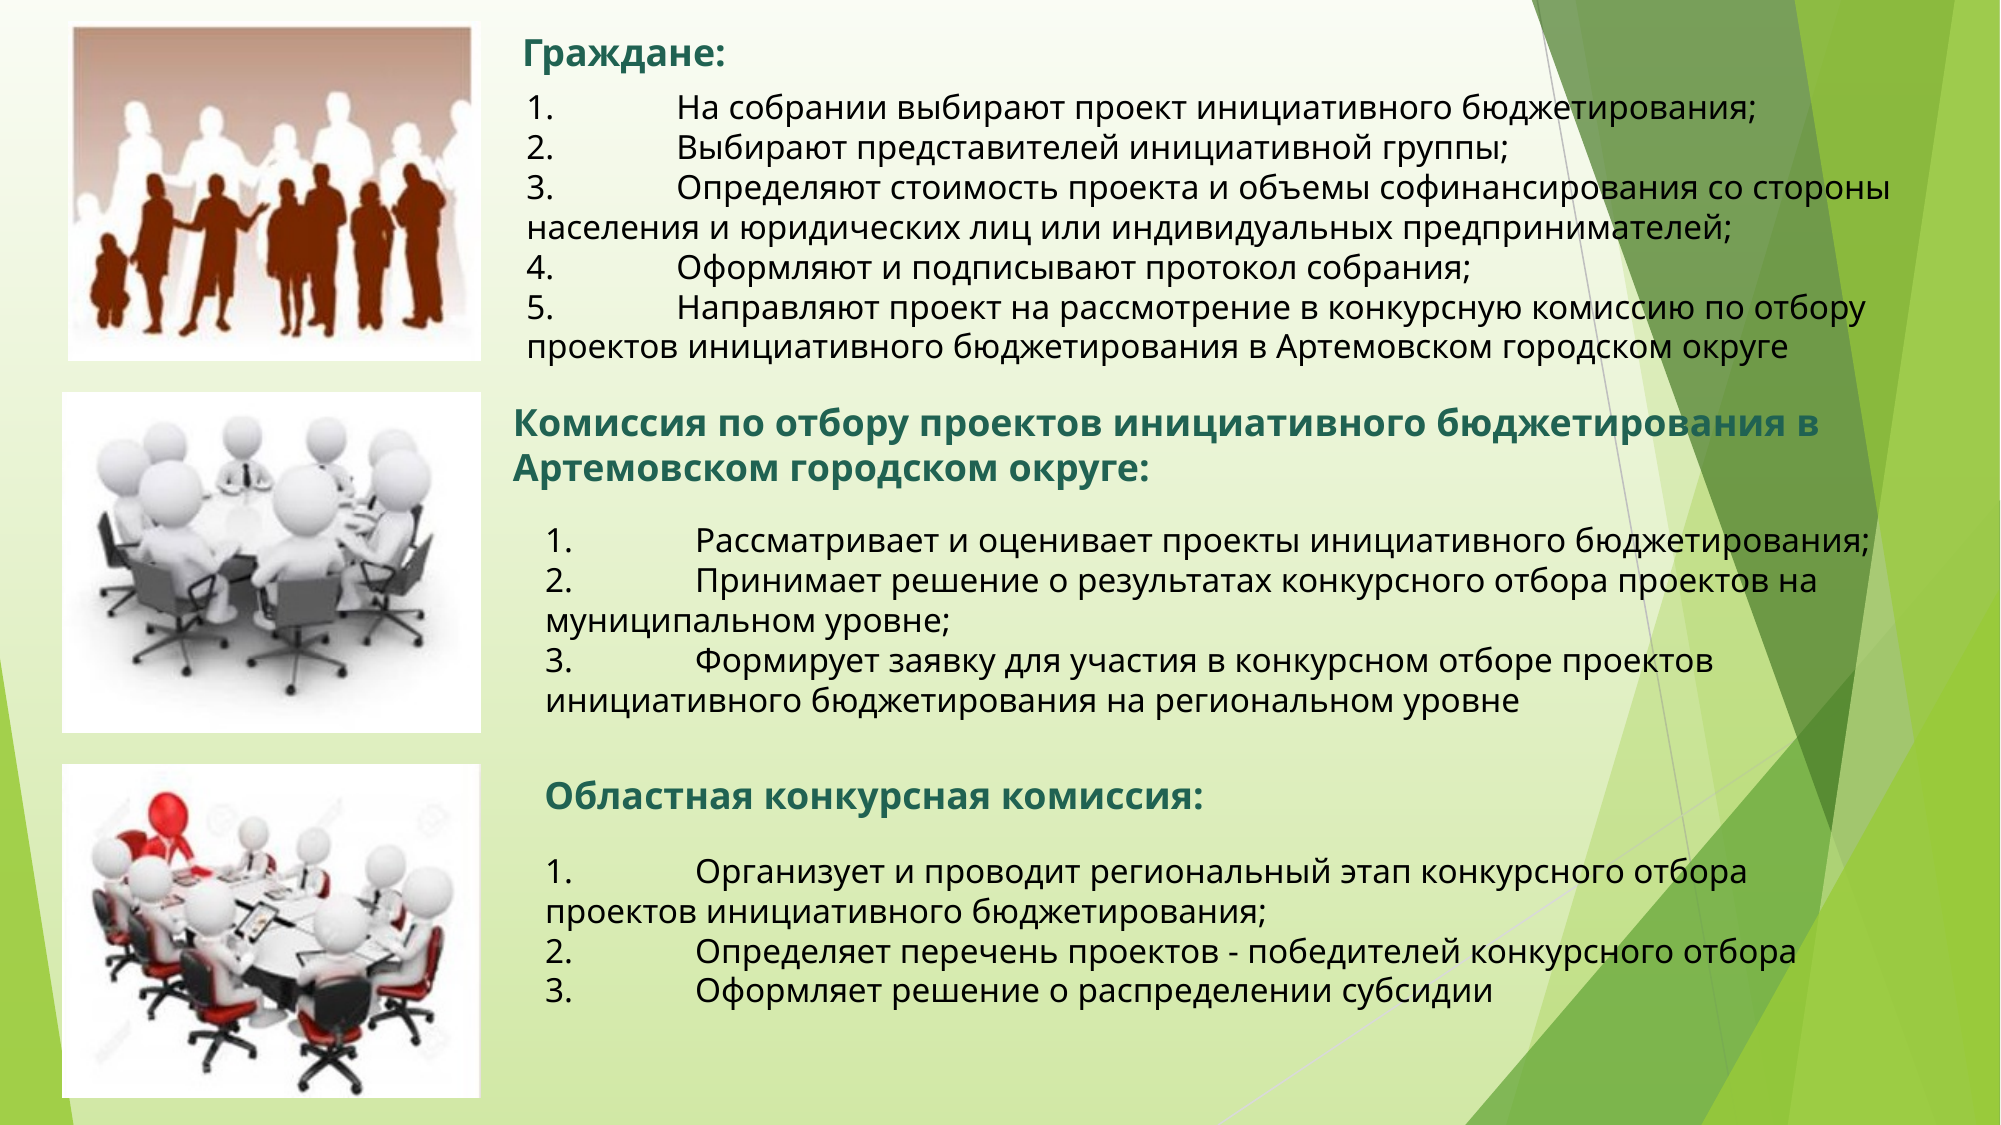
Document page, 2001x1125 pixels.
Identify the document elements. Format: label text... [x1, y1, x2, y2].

text_box 1. Рассматривает и оценивает проекты инициативного бюджетирования; 2. Принимает решение о результатах конкурсного отбора проектов на муниципальном уровне; 3. Формирует заявку для участия в конкурсном отборе проектов инициативного бюджетирования на региональном уровне [530, 512, 1915, 727]
picture [67, 20, 481, 361]
text_box 1. На собрании выбирают проект инициативного бюджетирования; 2. Выбирают представителей инициативной группы; 3. Определяют стоимость проекта и объемы софинансирования со стороны населения и юридических лиц или индивидуальных предпринимателей; 4. Оформляют и подписывают протокол собрания; 5. Направляют проект на рассмотрение в конкурсную комиссию по отбору проектов инициативного бюджетирования в Артемовском городском округе [511, 78, 1934, 373]
text_box Областная конкурсная комиссия: [529, 764, 1220, 825]
text_box 1. Организует и проводит региональный этап конкурсного отбора проектов инициативного бюджетирования; 2. Определяет перечень проектов - победителей конкурсного отбора 3. Оформляет решение о распределении субсидии [530, 842, 1915, 1017]
text_box Граждане: [507, 21, 741, 81]
picture [62, 391, 481, 733]
text_box Комиссия по отбору проектов инициативного бюджетирования в Артемовском городском округе: [498, 391, 1948, 497]
picture [62, 764, 481, 1098]
